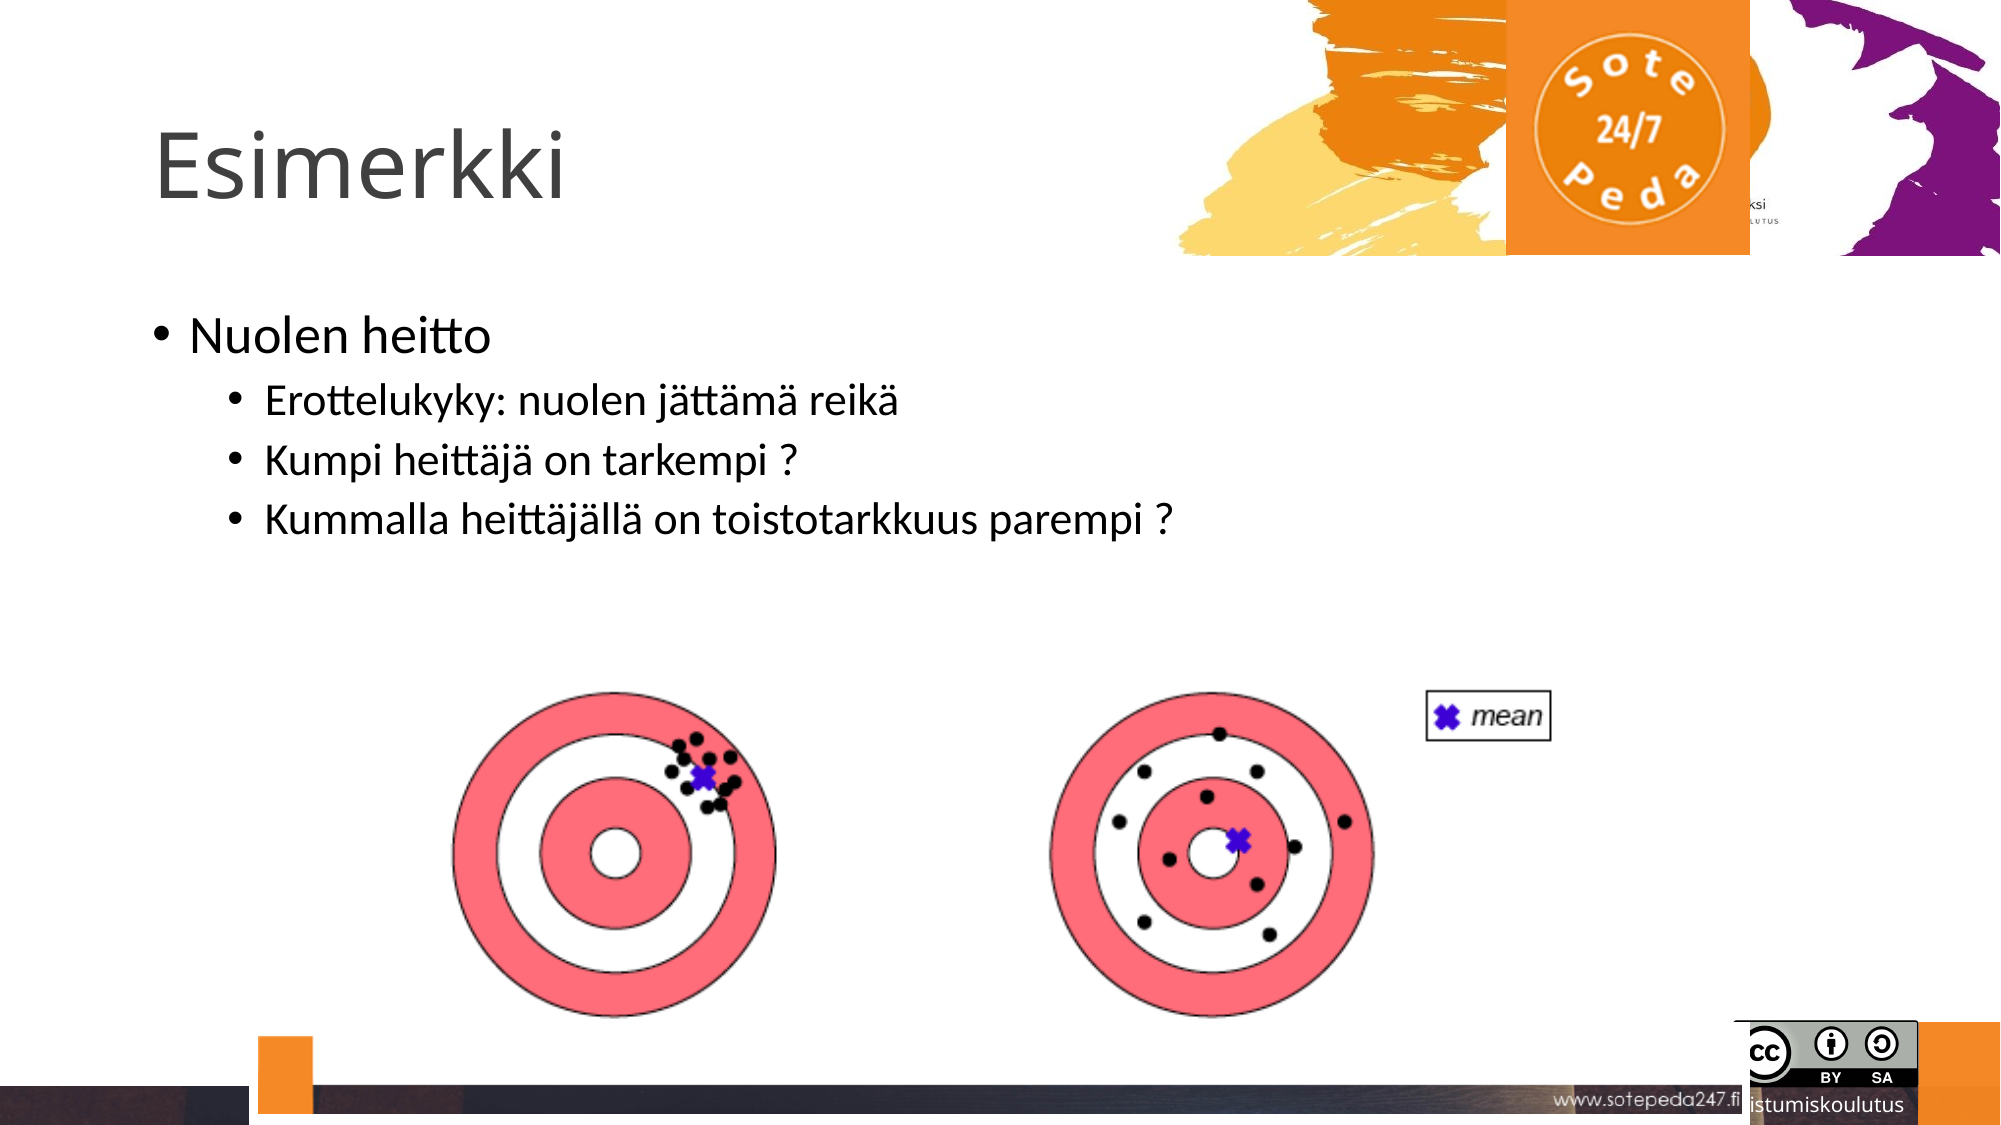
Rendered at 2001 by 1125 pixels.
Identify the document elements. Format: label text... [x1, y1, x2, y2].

picture [757, 0, 2000, 256]
title Esimerkki [137, 59, 1863, 278]
list Nuolen heitto Erottelukyky: nuolen jättämä reikä Kumpi heittäjä on tarkempi ? Kummalla heittäjällä on toistotarkkuus parempi ? [137, 299, 1863, 1014]
picture [0, 612, 2001, 1125]
